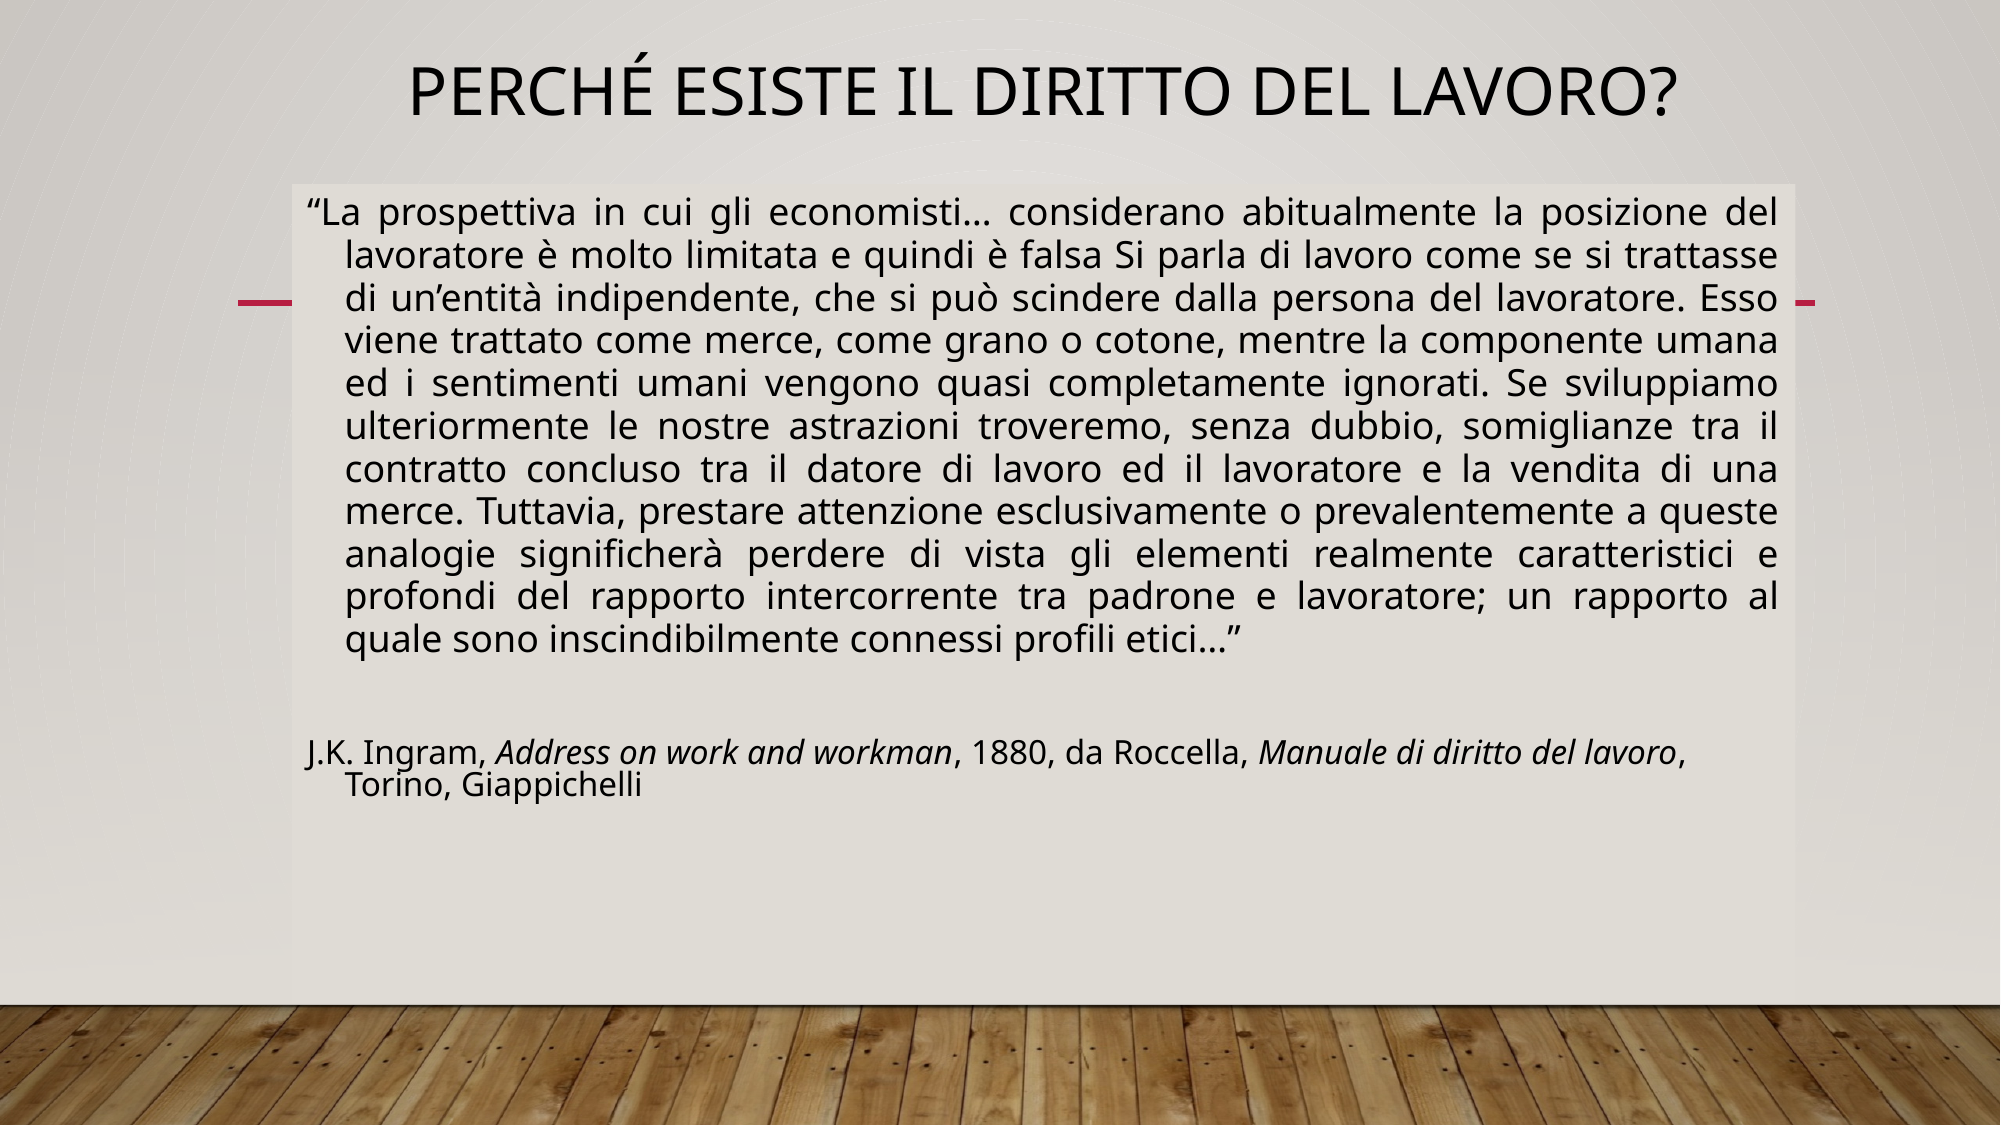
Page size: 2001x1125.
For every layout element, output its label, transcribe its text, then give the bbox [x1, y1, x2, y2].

picture [0, 1005, 2000, 1125]
list “La prospettiva in cui gli economisti… considerano abitualmente la posizione del lavoratore è molto limitata e quindi è falsa Si parla di lavoro come se si trattasse di un’entità indipendente, che si può scindere dalla persona del lavoratore. Esso viene trattato come merce, come grano o cotone, mentre la componente umana ed i sentimenti umani vengono quasi completamente ignorati. Se sviluppiamo ulteriormente le nostre astrazioni troveremo, senza dubbio, somiglianze tra il contratto concluso tra il datore di lavoro ed il lavoratore e la vendita di una merce. Tuttavia, prestare attenzione esclusivamente o prevalentemente a queste analogie significherà perdere di vista gli elementi realmente caratteristici e profondi del rapporto intercorrente tra padrone e lavoratore; un rapporto al quale sono inscindibilmente connessi profili etici…” J.K. Ingram, Address on work and workman, 1880, da Roccella, Manuale di diritto del lavoro, Torino, Giappichelli [292, 184, 1796, 1004]
title Perché esiste il diritto del lavoro? [387, 50, 1700, 184]
